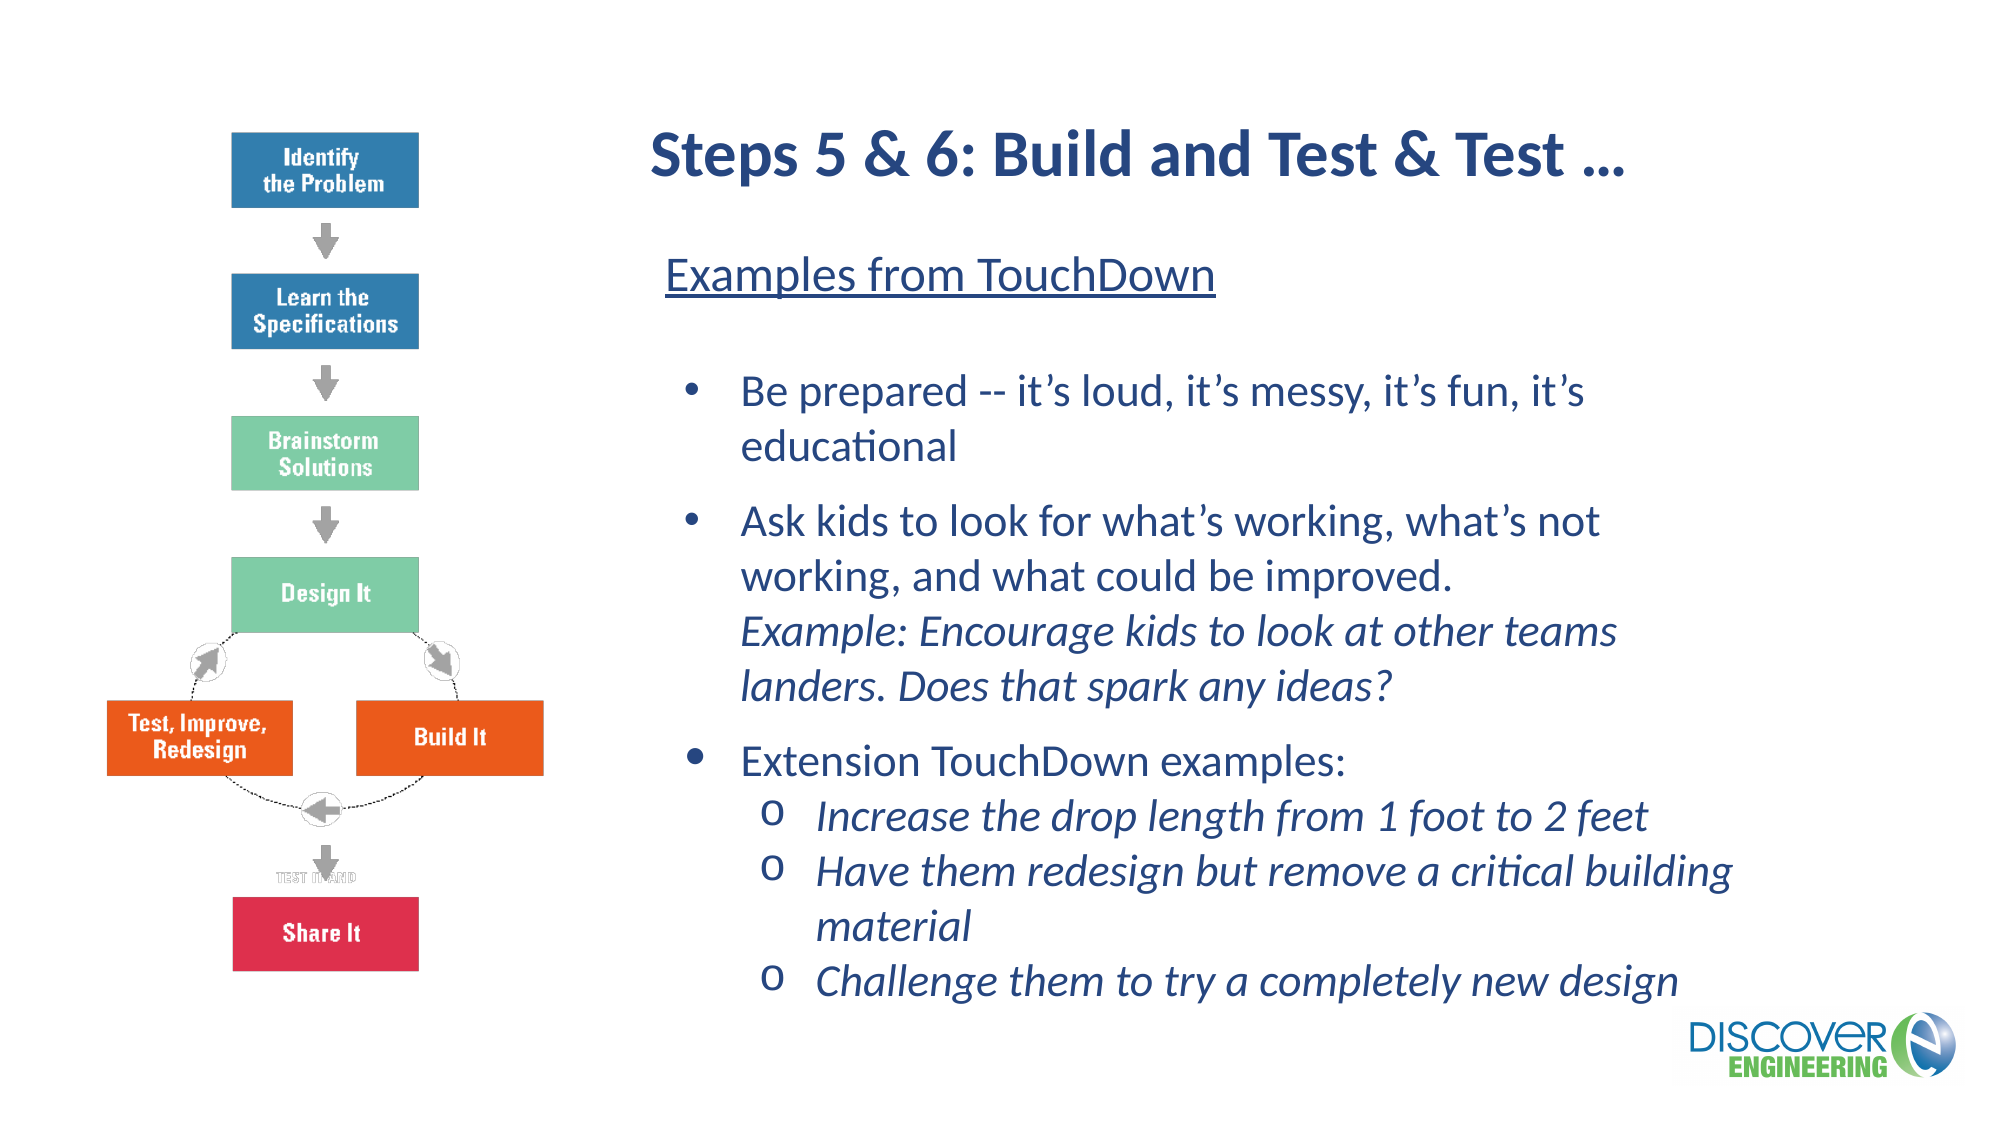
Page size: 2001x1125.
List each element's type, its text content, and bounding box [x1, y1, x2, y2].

text_box Examples from TouchDown Be prepared -- it’s loud, it’s messy, it’s fun, it’s educational Ask kids to look for what’s working, what’s not working, and what could be improved. Example: Encourage kids to look at other teams landers. Does that spark any ideas? Extension TouchDown examples: Increase the drop length from 1 foot to 2 feet Have them redesign but remove a critical building material Challenge them to try a completely new design [649, 233, 1750, 1074]
picture [0, 0, 827, 1125]
text_box Steps 5 & 6: Build and Test & Test … [635, 101, 1668, 197]
picture [1672, 1006, 1965, 1086]
